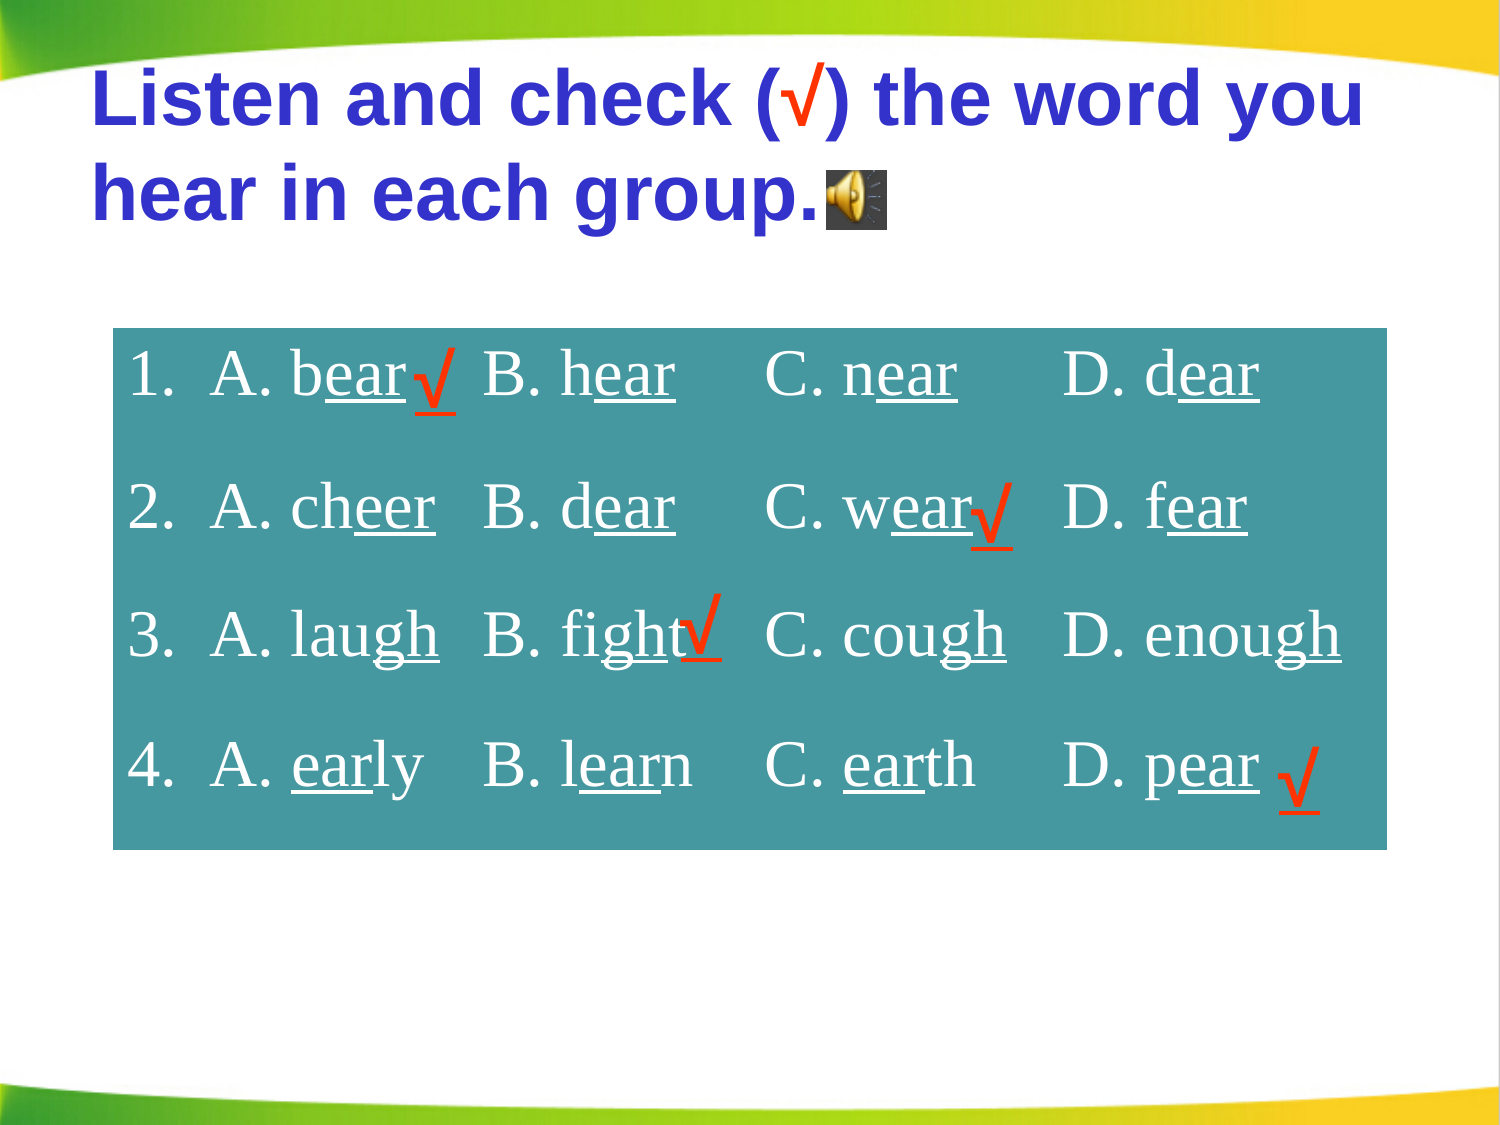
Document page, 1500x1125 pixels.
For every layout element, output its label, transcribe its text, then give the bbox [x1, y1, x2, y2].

table_cell B. fight [467, 593, 750, 719]
text_box √ [956, 460, 1028, 566]
table_cell D. pear [1048, 719, 1387, 850]
table_cell 4. [113, 719, 194, 850]
table_cell C. wear [750, 461, 1048, 589]
table_cell A. cheer [194, 461, 467, 589]
title Listen and check (√) the word you hear in each group. [75, 69, 1425, 213]
table_cell C. cough [750, 589, 1048, 719]
table_cell D. fear [1048, 461, 1387, 589]
picture [0, 0, 1500, 1125]
table_cell 3. [113, 589, 194, 719]
table_cell A. early [194, 719, 467, 850]
table_cell B. dear [467, 461, 750, 532]
table_header B. hear [467, 328, 750, 461]
table_header D. dear [1048, 328, 1387, 461]
table_cell D. enough [1048, 589, 1387, 719]
table_cell A. laugh [194, 589, 467, 719]
table_header 1. [113, 328, 194, 461]
table_cell B. learn [467, 719, 750, 850]
table_cell C. earth [750, 719, 1048, 850]
text_box [450, 532, 776, 593]
text_box √ [400, 324, 472, 430]
text_box √ [666, 571, 738, 677]
table_cell 2. [113, 461, 194, 589]
text_box √ [1264, 723, 1336, 829]
table_header A. bear [194, 328, 467, 461]
table_header C. near [750, 328, 1048, 461]
